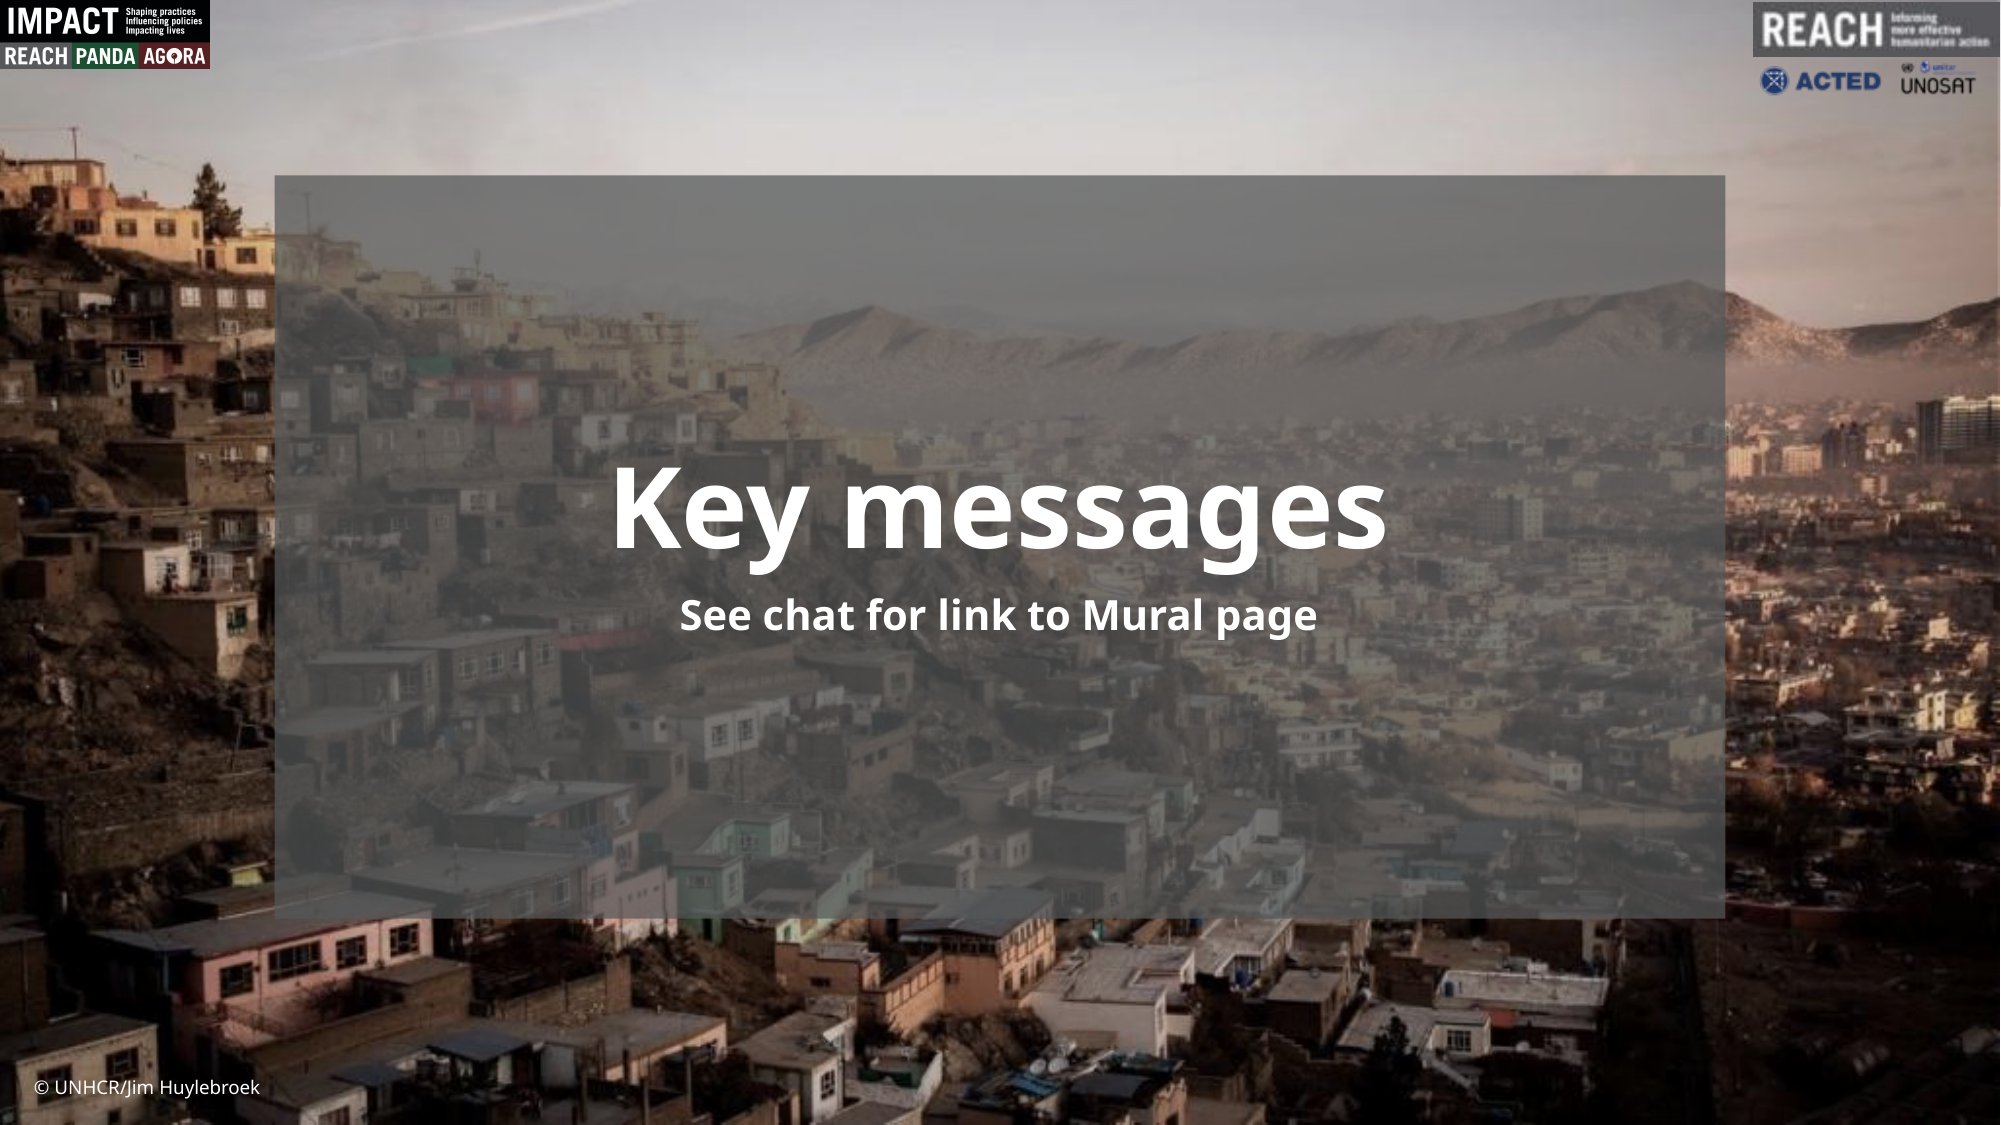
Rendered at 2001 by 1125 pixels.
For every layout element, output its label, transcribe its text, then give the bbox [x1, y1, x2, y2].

list Key messages See chat for link to Mural page [395, 372, 1603, 719]
picture [0, 0, 2001, 1125]
